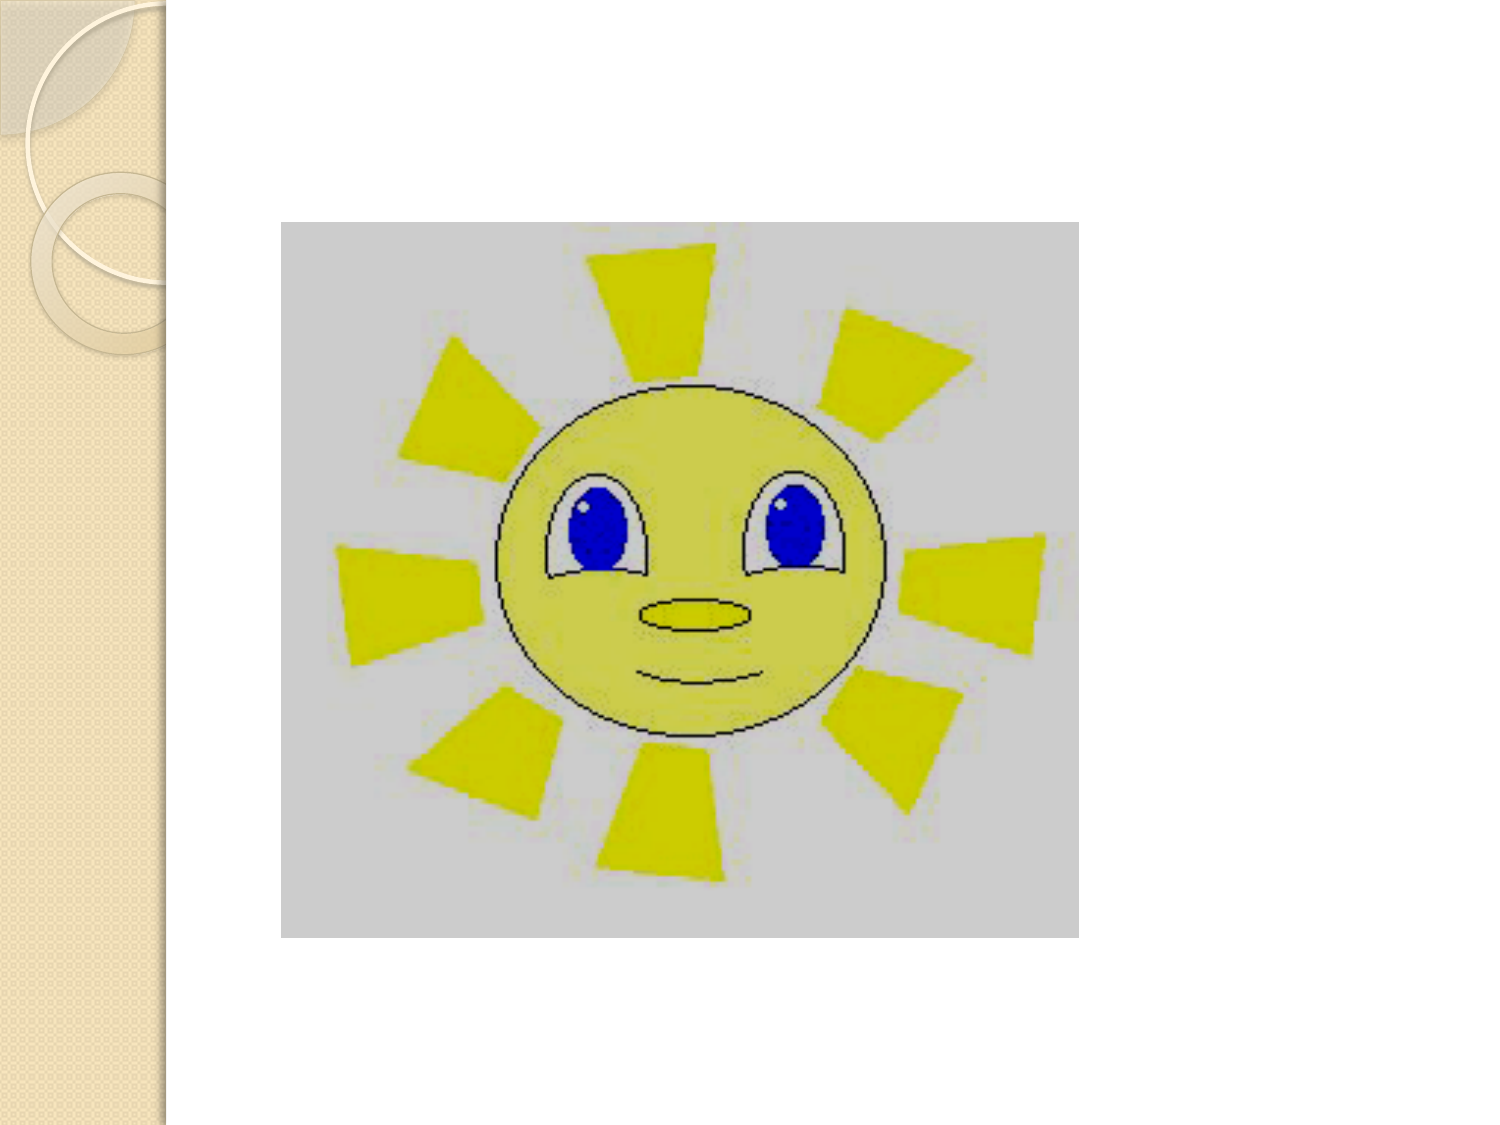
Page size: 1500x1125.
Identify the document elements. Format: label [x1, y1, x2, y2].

list [280, 222, 1079, 938]
